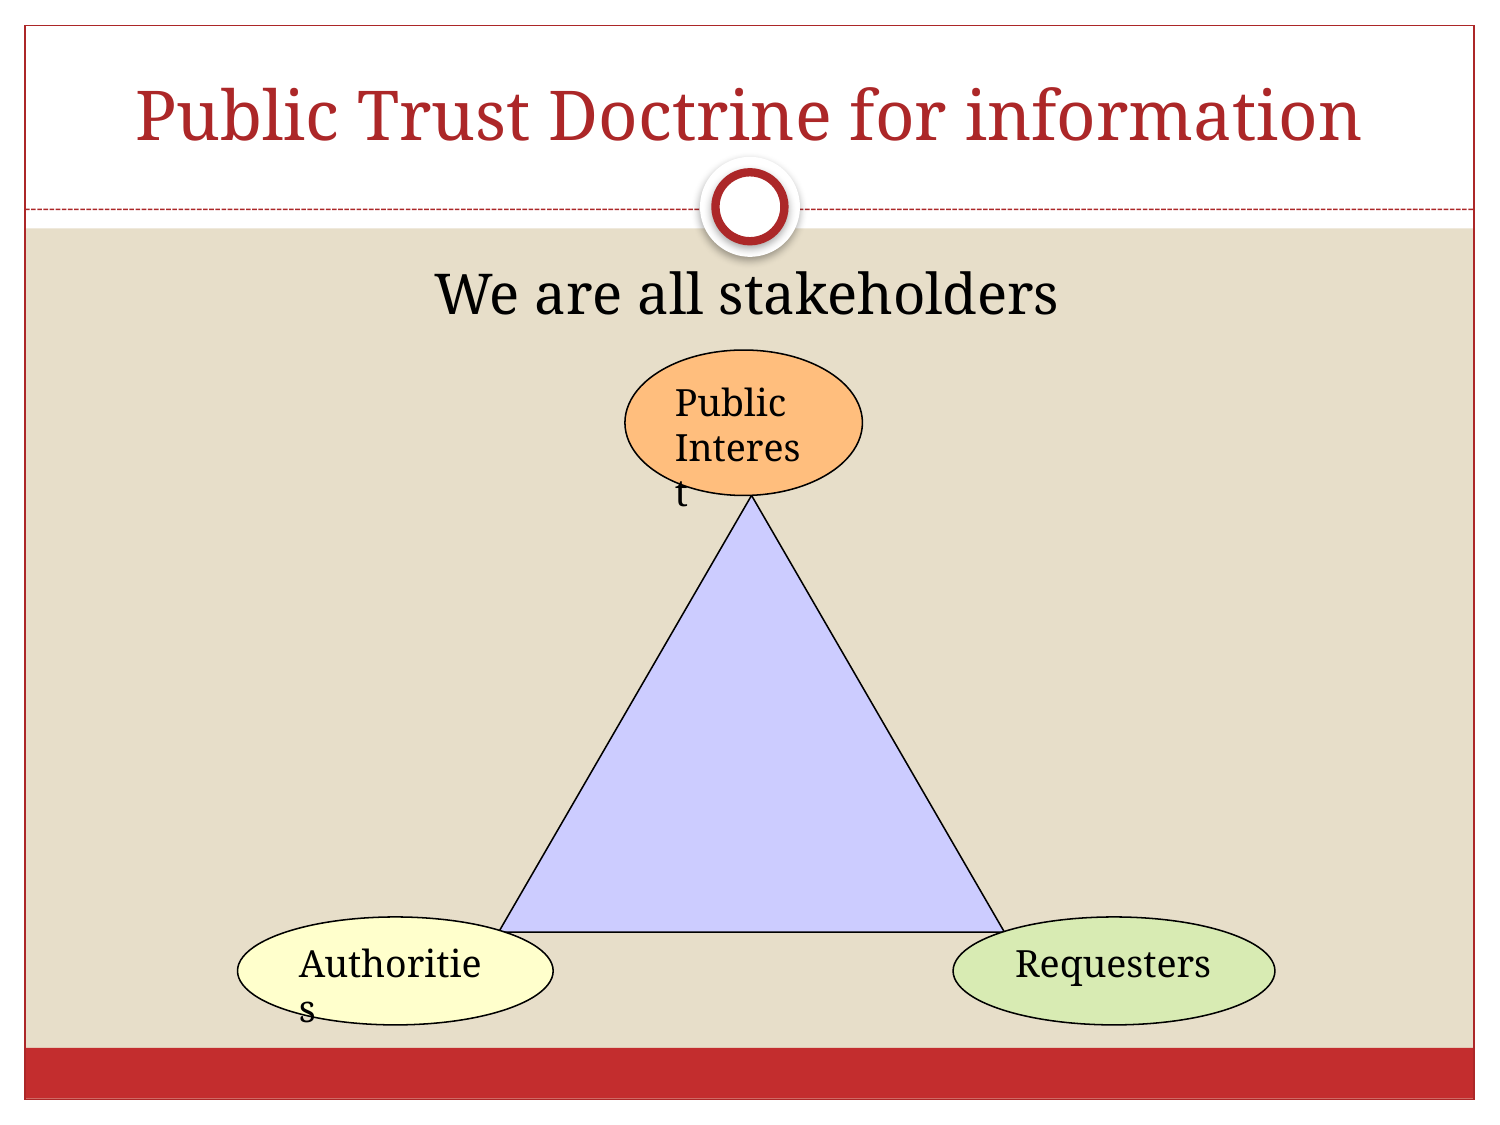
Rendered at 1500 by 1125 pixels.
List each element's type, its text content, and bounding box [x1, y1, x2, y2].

list We are all stakeholders [49, 250, 1445, 1001]
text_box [237, 349, 1276, 1026]
title Public Trust Doctrine for information [49, 37, 1450, 162]
